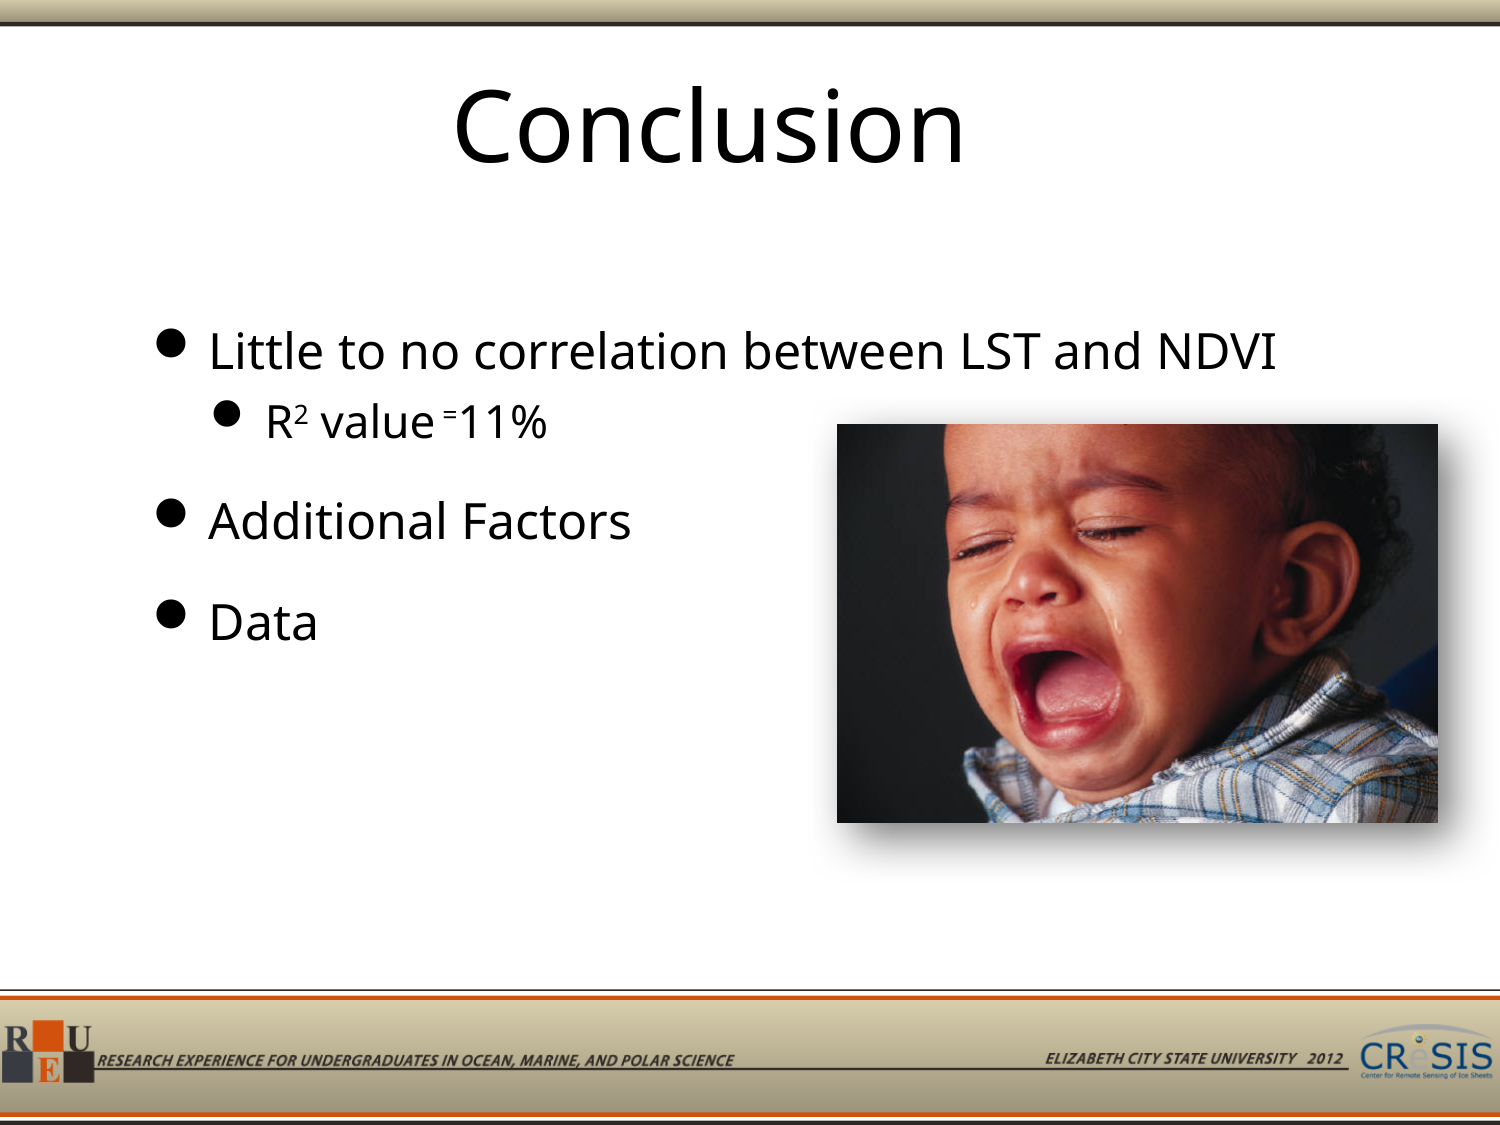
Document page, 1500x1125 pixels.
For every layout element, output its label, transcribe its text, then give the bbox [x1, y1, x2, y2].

picture [0, 1017, 1500, 1088]
picture [837, 424, 1438, 824]
text_box Little to no correlation between LST and NDVI R2 value =11% Additional Factors Data [137, 312, 1388, 707]
text_box Conclusion [85, 5, 1335, 239]
